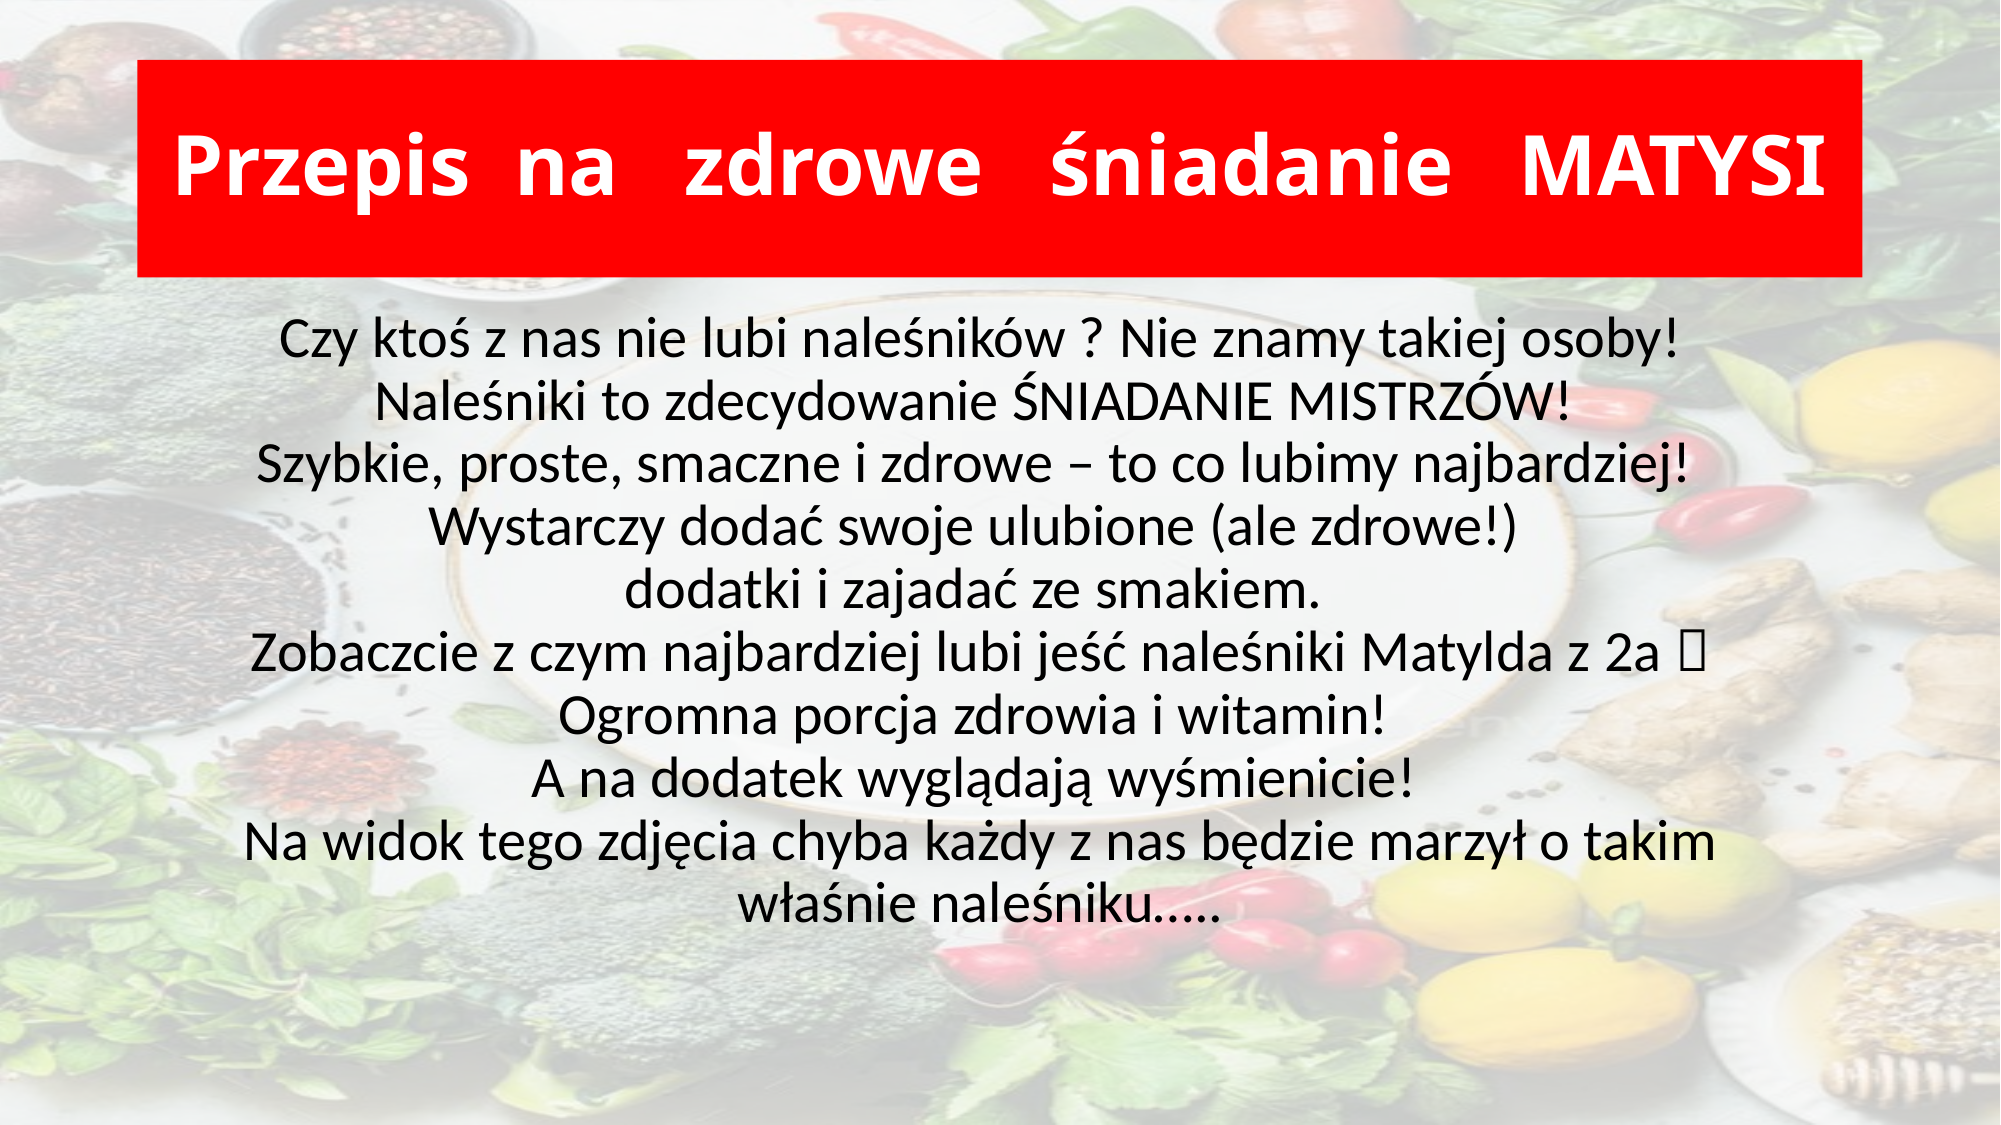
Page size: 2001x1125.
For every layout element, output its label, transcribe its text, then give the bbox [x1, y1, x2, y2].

title Przepis na zdrowe śniadanie MATYSI [137, 59, 1863, 278]
list Czy ktoś z nas nie lubi naleśników ? Nie znamy takiej osoby! Naleśniki to zdecydowanie ŚNIADANIE MISTRZÓW! Szybkie, proste, smaczne i zdrowe – to co lubimy najbardziej! Wystarczy dodać swoje ulubione (ale zdrowe!) dodatki i zajadać ze smakiem. Zobaczcie z czym najbardziej lubi jeść naleśniki Matylda z 2a  Ogromna porcja zdrowia i witamin! A na dodatek wyglądają wyśmienicie! Na widok tego zdjęcia chyba każdy z nas będzie marzył o takim właśnie naleśniku….. [137, 299, 1824, 1014]
